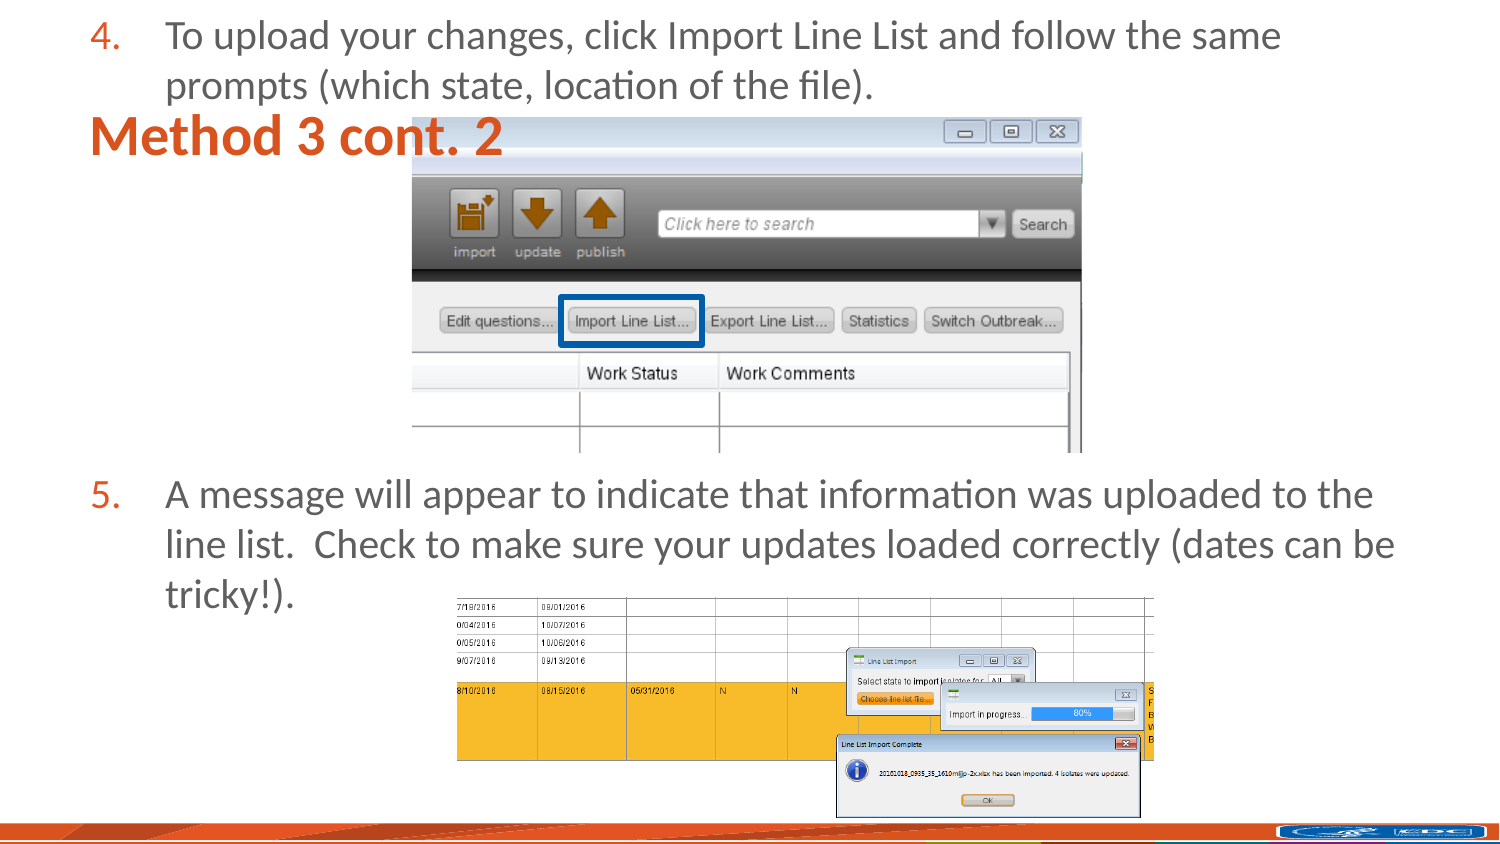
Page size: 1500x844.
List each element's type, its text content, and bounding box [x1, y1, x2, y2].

list To upload your changes, click Import Line List and follow the same prompts (which state, location of the file). A message will appear to indicate that information was uploaded to the line list. Check to make sure your updates loaded correctly (dates can be tricky!). [75, 0, 1425, 33]
picture [457, 596, 1154, 821]
list To upload your changes, click Import Line List and follow the same prompts (which state, location of the file). A message will appear to indicate that information was uploaded to the line list. Check to make sure your updates loaded correctly (dates can be tricky!). [75, 175, 1425, 549]
title Method 3 cont. 2 [75, 33, 1425, 175]
picture [411, 117, 1083, 454]
